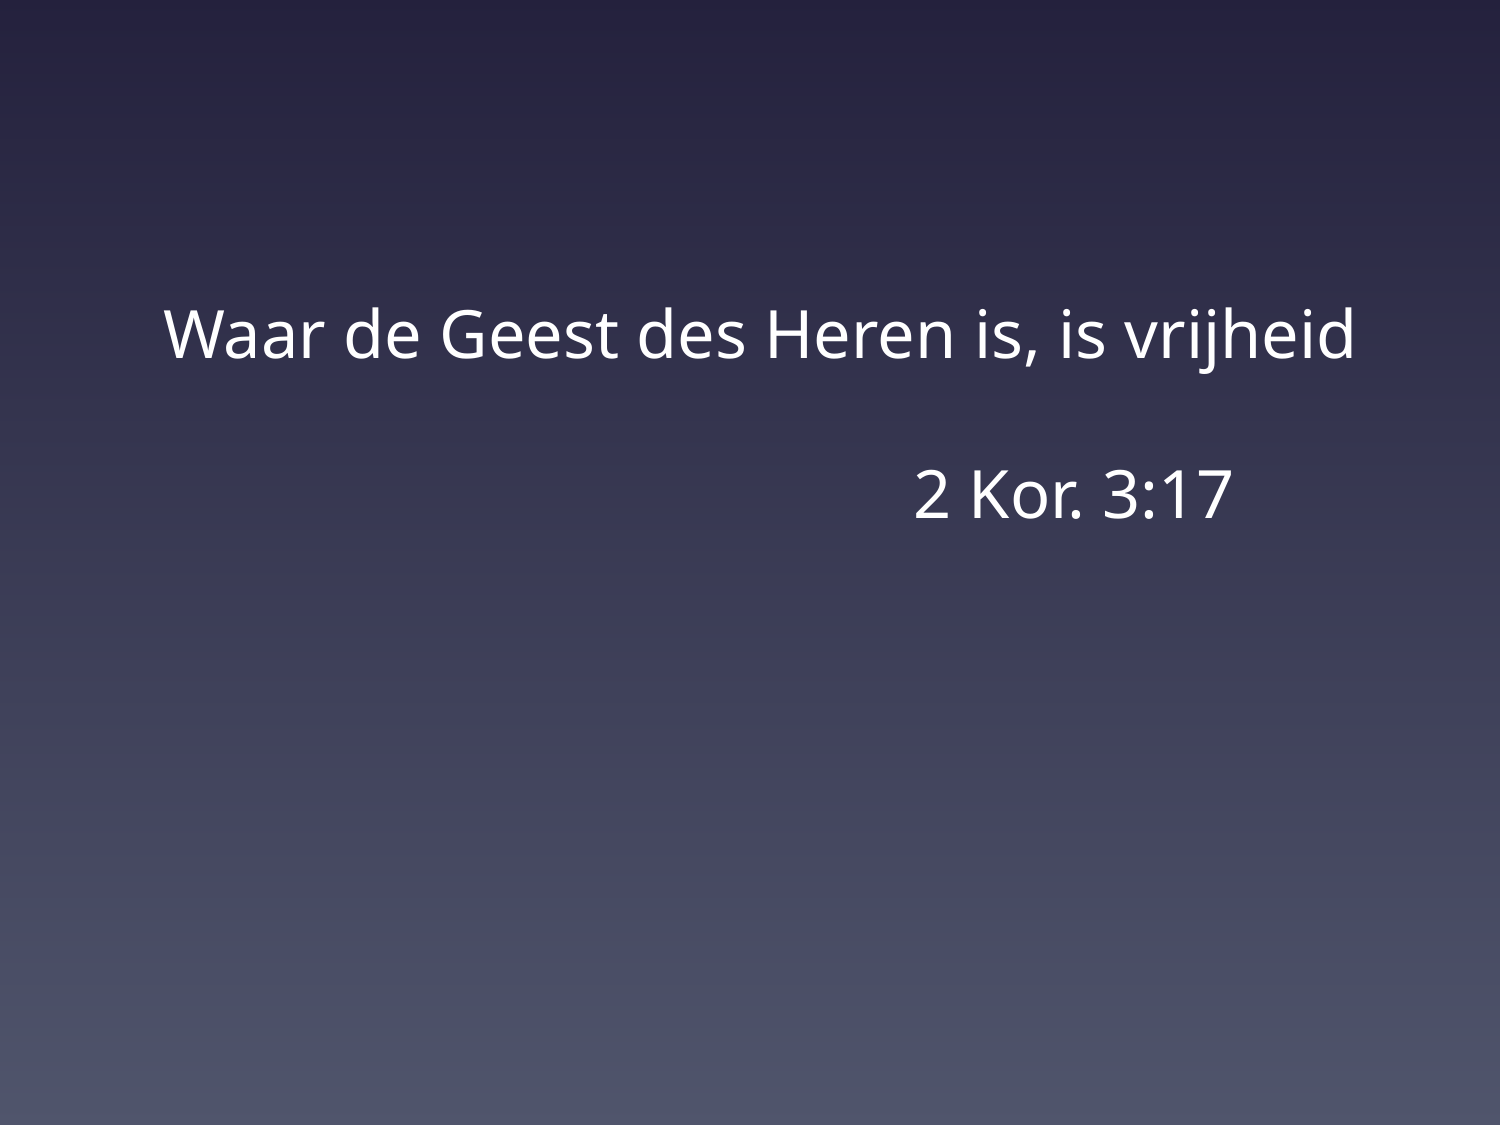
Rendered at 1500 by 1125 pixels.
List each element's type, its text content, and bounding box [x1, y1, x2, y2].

text_box Waar de Geest des Heren is, is vrijheid 2 Kor. 3:17 [148, 284, 1374, 539]
